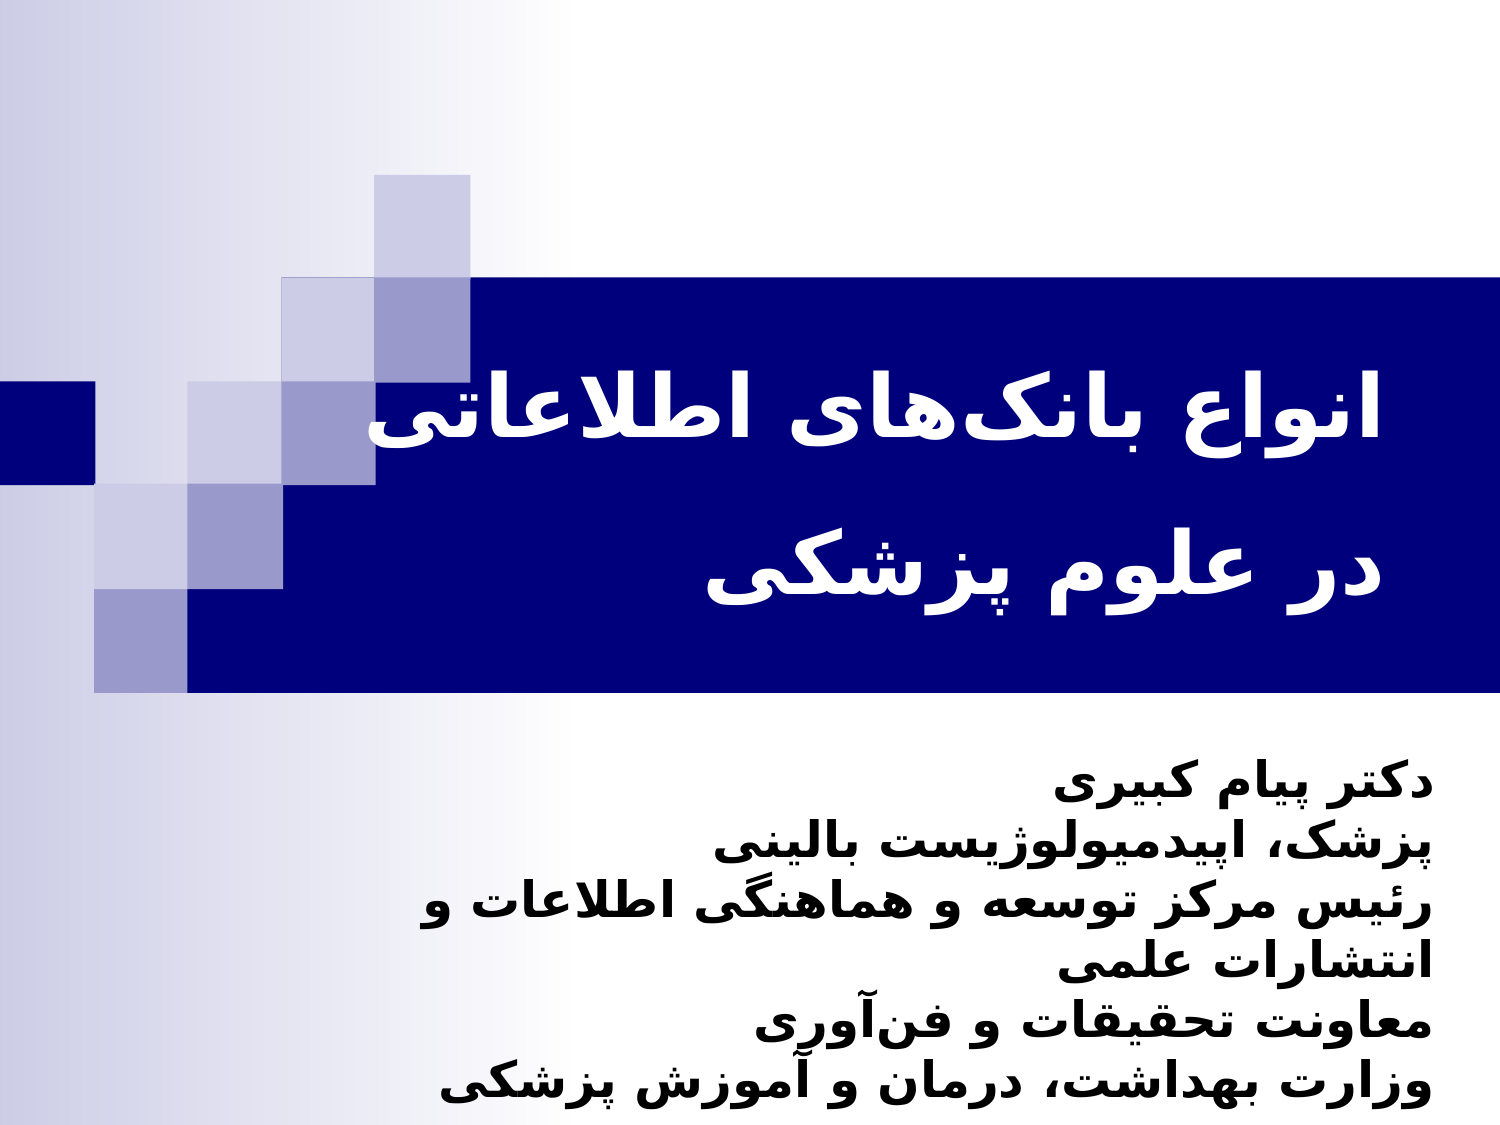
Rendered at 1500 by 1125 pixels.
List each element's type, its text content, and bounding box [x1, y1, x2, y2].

title انواع بانک‌های اطلاعاتی در علوم پزشکی [76, 255, 1401, 654]
subtitle دکتر پيام کبيری پزشک، اپيدميولوژيست بالينی رئيس مرکز توسعه و هماهنگی اطلاعات و انتشارات علمی معاونت تحقيقات و فن‌آوری وزارت بهداشت، درمان و آموزش پزشکی [174, 739, 1450, 1092]
